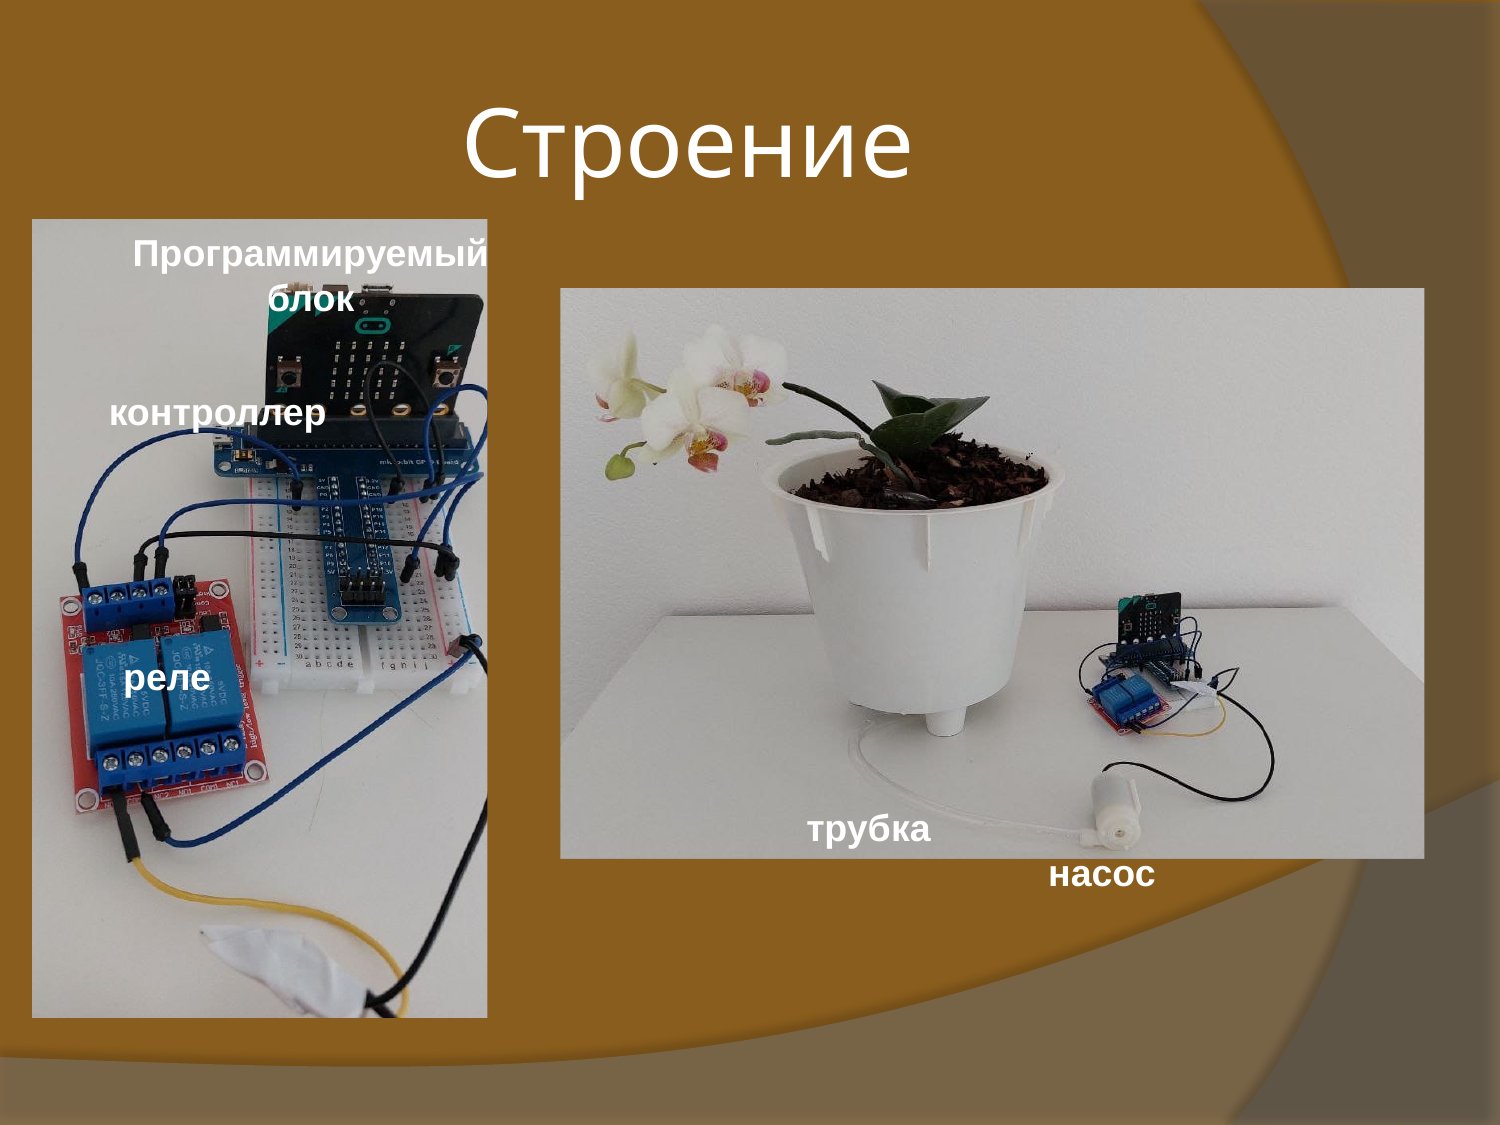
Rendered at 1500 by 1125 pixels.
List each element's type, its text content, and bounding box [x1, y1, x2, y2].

text_box Программируемый блок [498, 221, 508, 327]
picture [29, 219, 488, 1018]
title Строение [75, 45, 1301, 233]
picture [559, 288, 1425, 859]
text_box насос [1033, 869, 1184, 902]
